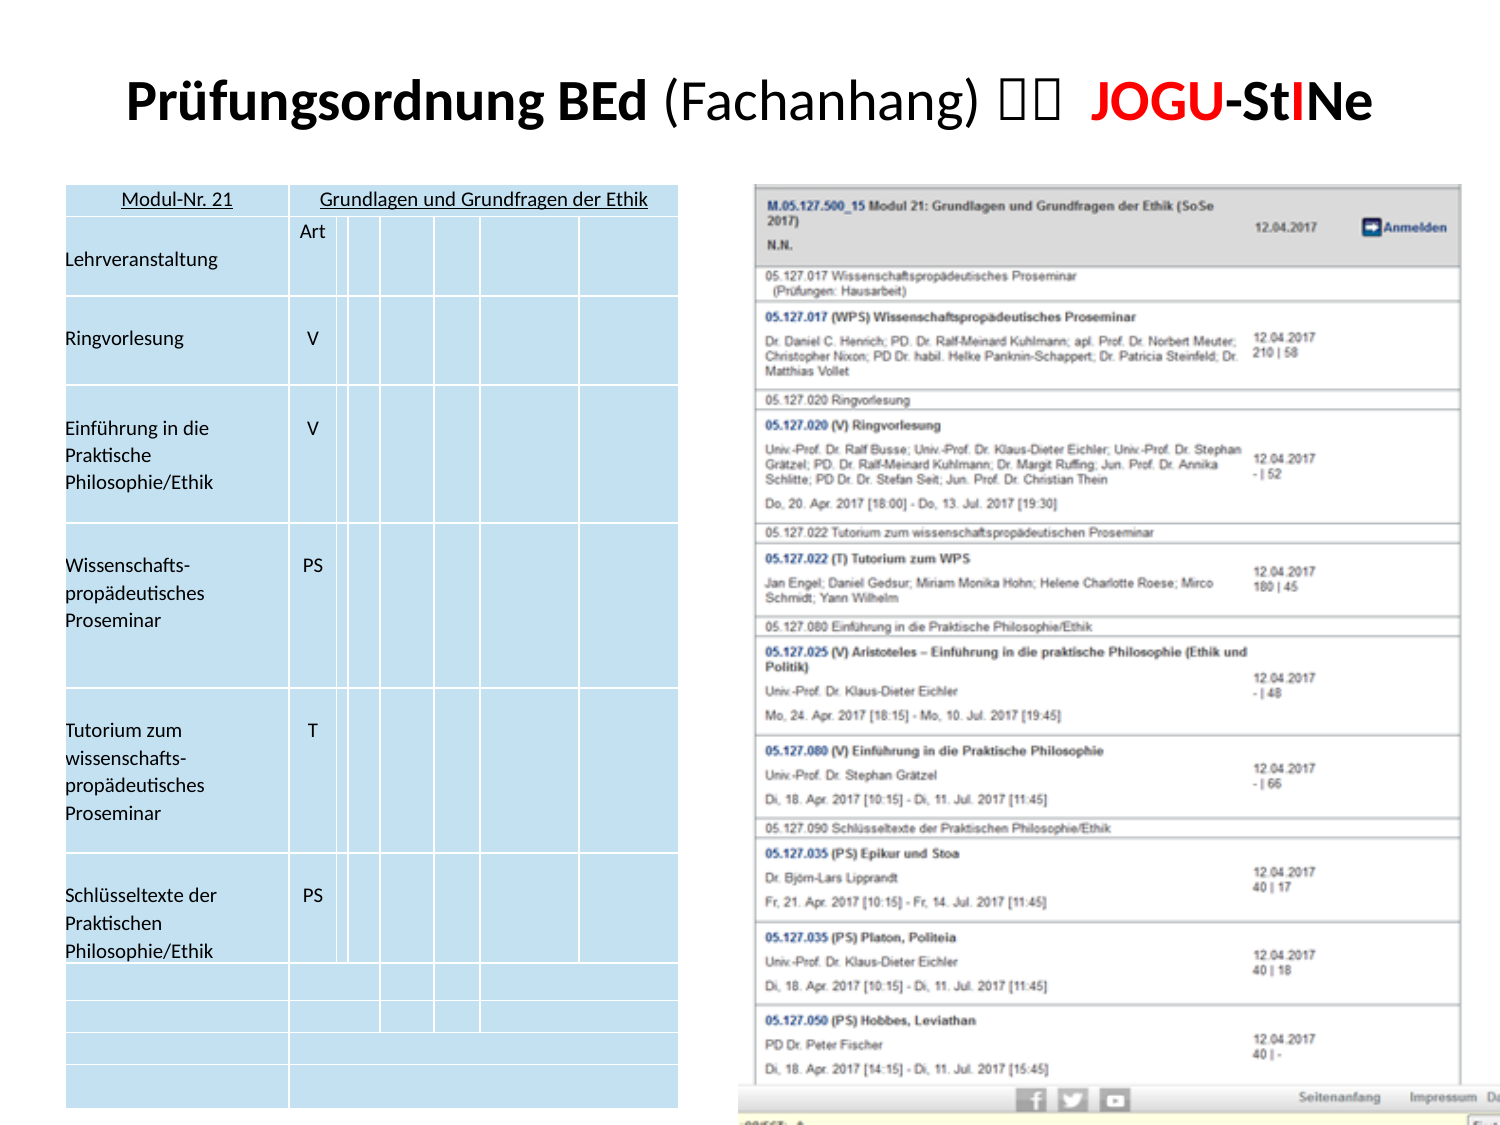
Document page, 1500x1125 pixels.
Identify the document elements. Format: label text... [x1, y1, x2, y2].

table_cell [337, 386, 347, 522]
table_cell [435, 524, 479, 687]
table_cell [290, 964, 379, 1000]
table_cell [481, 1001, 678, 1032]
table_cell Ringvorlesung [66, 297, 288, 384]
table_cell [349, 217, 379, 295]
table_cell [66, 1001, 288, 1032]
table_cell [580, 689, 678, 852]
table_cell [481, 524, 578, 687]
table_cell [381, 854, 433, 962]
table_cell [580, 297, 678, 384]
table_cell Lehrveranstaltung [66, 217, 288, 295]
table_cell [337, 297, 347, 384]
table_cell Tutorium zum wissenschafts- propädeutisches Proseminar [66, 689, 288, 852]
table_cell [66, 1065, 288, 1108]
table_cell [435, 854, 479, 962]
table_cell T [290, 689, 336, 852]
table_cell [481, 964, 678, 1000]
table_cell Einführung in die Praktische Philosophie/Ethik [66, 386, 288, 522]
table_cell Art [290, 217, 336, 295]
table_cell [481, 386, 578, 522]
picture [737, 184, 1500, 1125]
table_cell [381, 964, 433, 1000]
table_header Modul-Nr. 21 [66, 185, 288, 216]
table_cell [435, 964, 479, 1000]
table_cell [381, 689, 433, 852]
table_cell [381, 217, 433, 295]
title Prüfungsordnung BEd (Fachanhang)  JOGU-StINe [75, 45, 1425, 149]
table_cell [337, 854, 347, 962]
table_cell Wissenschafts- propädeutisches Proseminar [66, 524, 288, 687]
table_cell [290, 1033, 678, 1064]
table_cell [435, 386, 479, 522]
table_header Grundlagen und Grundfragen der Ethik [290, 185, 678, 216]
table_cell [337, 217, 347, 295]
table_cell PS [290, 524, 336, 687]
table_cell [580, 854, 678, 962]
table_cell [481, 297, 578, 384]
table_cell [349, 524, 379, 687]
table_cell [349, 297, 379, 384]
table_cell [435, 689, 479, 852]
table_cell Schlüsseltexte der Praktischen Philosophie/Ethik [66, 854, 288, 962]
table_cell [290, 1001, 379, 1032]
table_cell [381, 386, 433, 522]
table_cell [349, 386, 379, 522]
table_cell [481, 217, 578, 295]
table_cell [381, 1001, 433, 1032]
table_cell [66, 964, 288, 1000]
table_cell [337, 524, 347, 687]
table_cell [349, 689, 379, 852]
table_cell [580, 217, 678, 295]
table_cell [435, 217, 479, 295]
table_cell [435, 1001, 479, 1032]
table_cell [337, 689, 347, 852]
table_cell [580, 524, 678, 687]
table_cell [290, 1065, 678, 1108]
table_cell [435, 297, 479, 384]
table_cell [381, 524, 433, 687]
table_cell [481, 689, 578, 852]
table_cell [381, 297, 433, 384]
table_cell [349, 854, 379, 962]
table_cell [481, 854, 578, 962]
table_cell [66, 1033, 288, 1064]
table_cell [580, 386, 678, 522]
table_cell V [290, 297, 336, 384]
table_cell PS [290, 854, 336, 962]
table_cell V [290, 386, 336, 522]
